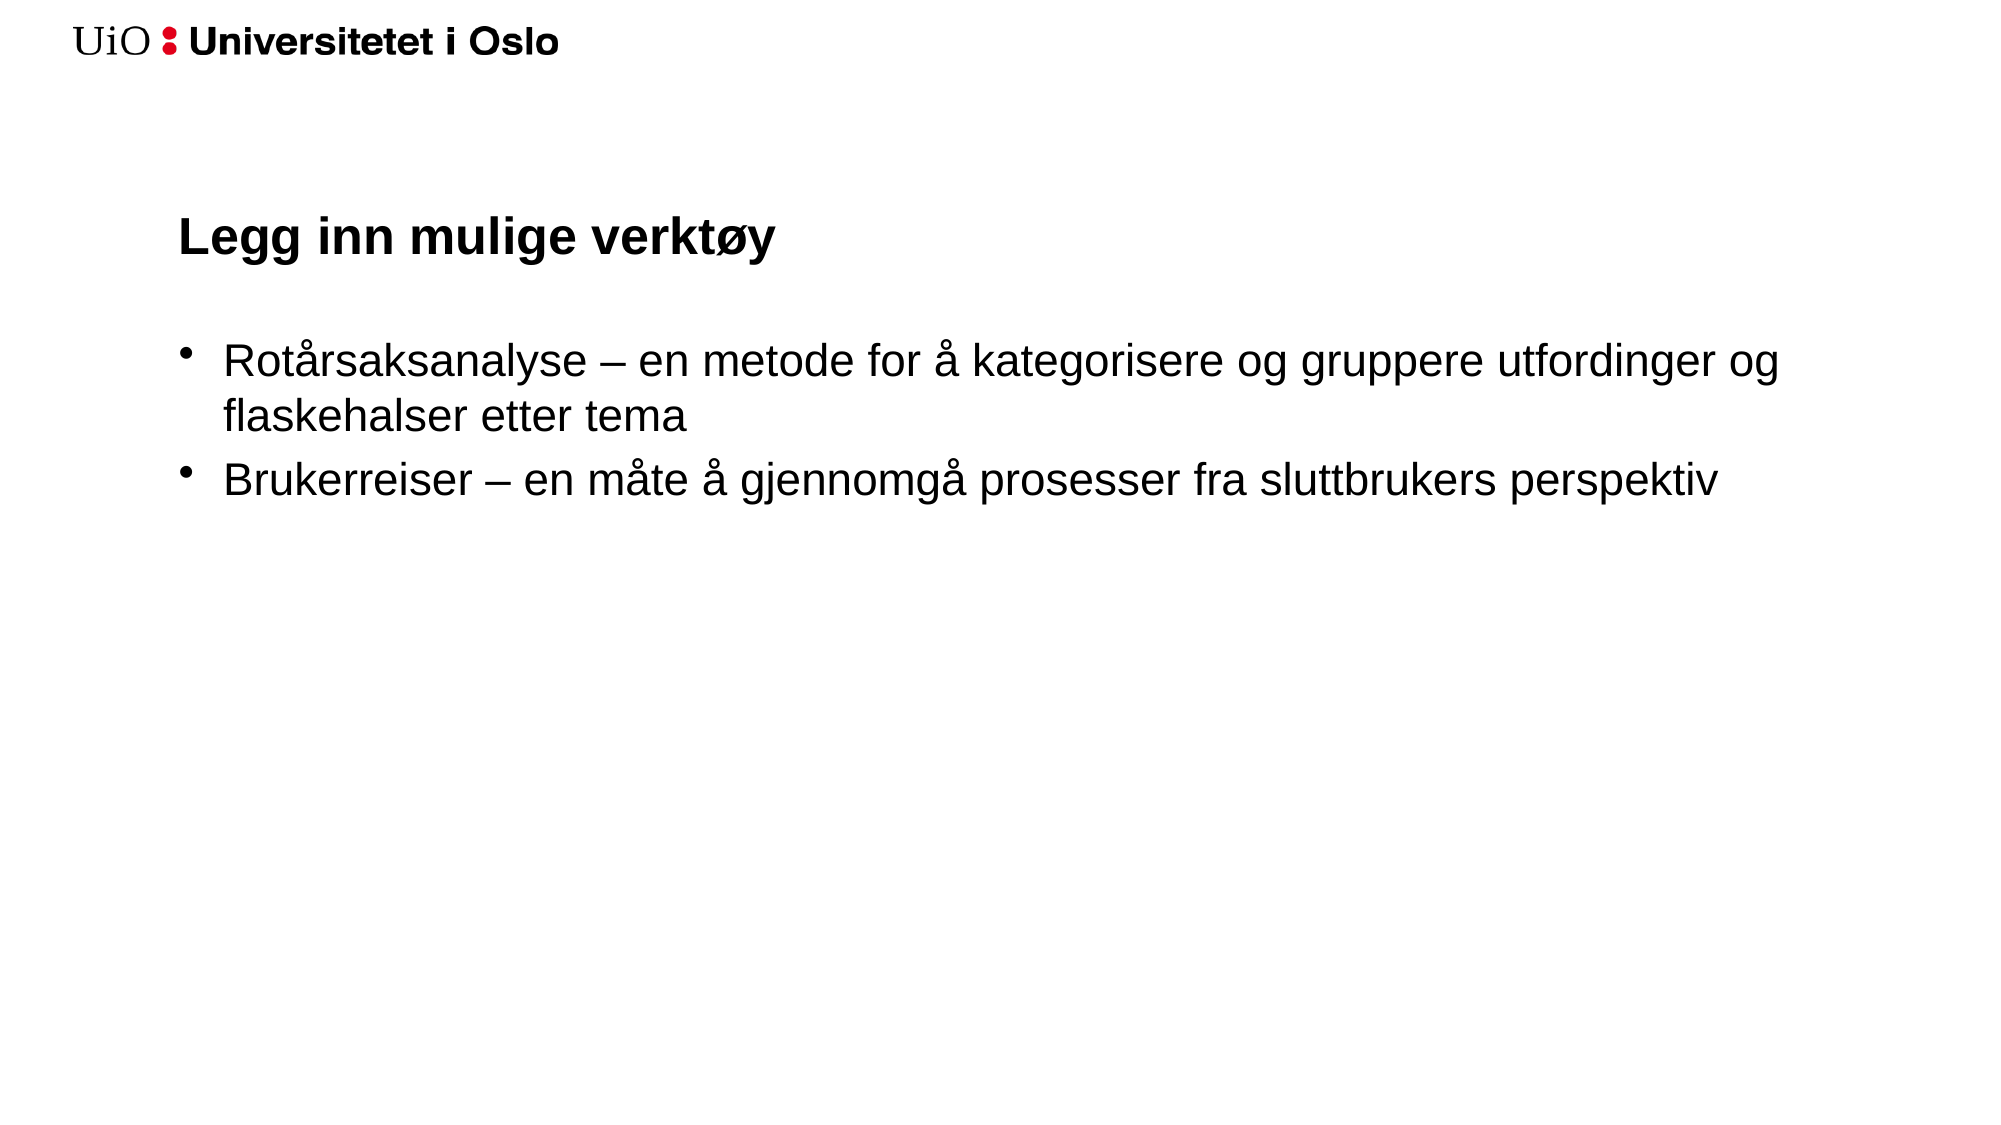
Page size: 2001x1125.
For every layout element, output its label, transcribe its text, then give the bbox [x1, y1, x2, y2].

picture [73, 26, 558, 55]
title Legg inn mulige verktøy [166, 139, 1900, 324]
list Rotårsaksanalyse – en metode for å kategorisere og gruppere utfordinger og flaskehalser etter tema Brukerreiser – en måte å gjennomgå prosesser fra sluttbrukers perspektiv [166, 324, 1900, 1000]
